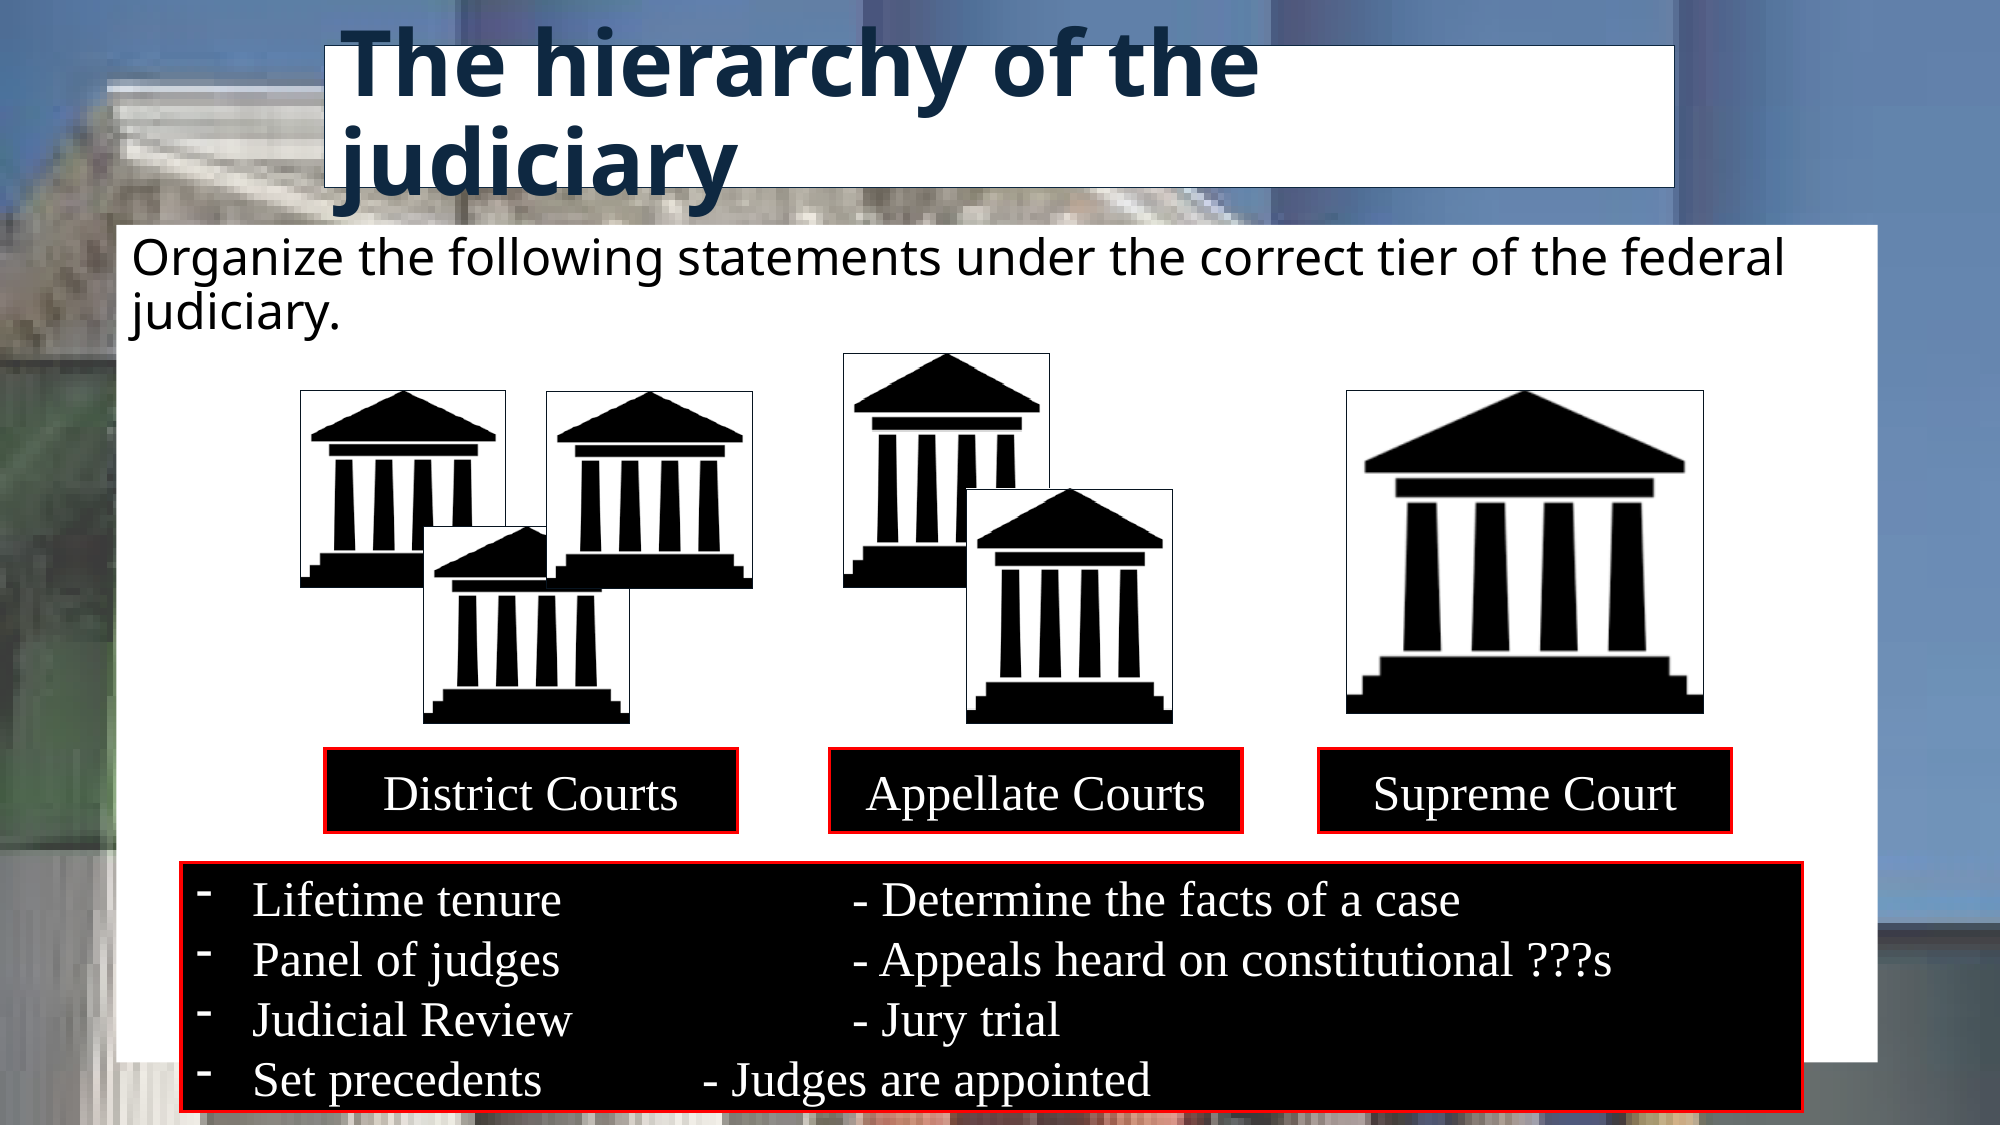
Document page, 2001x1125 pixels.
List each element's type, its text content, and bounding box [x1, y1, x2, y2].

text_box District Courts [323, 747, 739, 834]
picture [842, 352, 1174, 724]
list Organize the following statements under the correct tier of the federal judiciary. [116, 224, 1878, 1063]
picture [1346, 390, 1704, 714]
title The hierarchy of the judiciary [324, 45, 1675, 188]
text_box Lifetime tenure - Determine the facts of a case Panel of judges - Appeals heard on constitutional ???s Judicial Review - Jury trial Set precedents - Judges are appointed [179, 861, 1804, 1113]
text_box Appellate Courts [828, 747, 1244, 834]
picture [299, 390, 754, 724]
text_box Supreme Court [1317, 747, 1733, 834]
